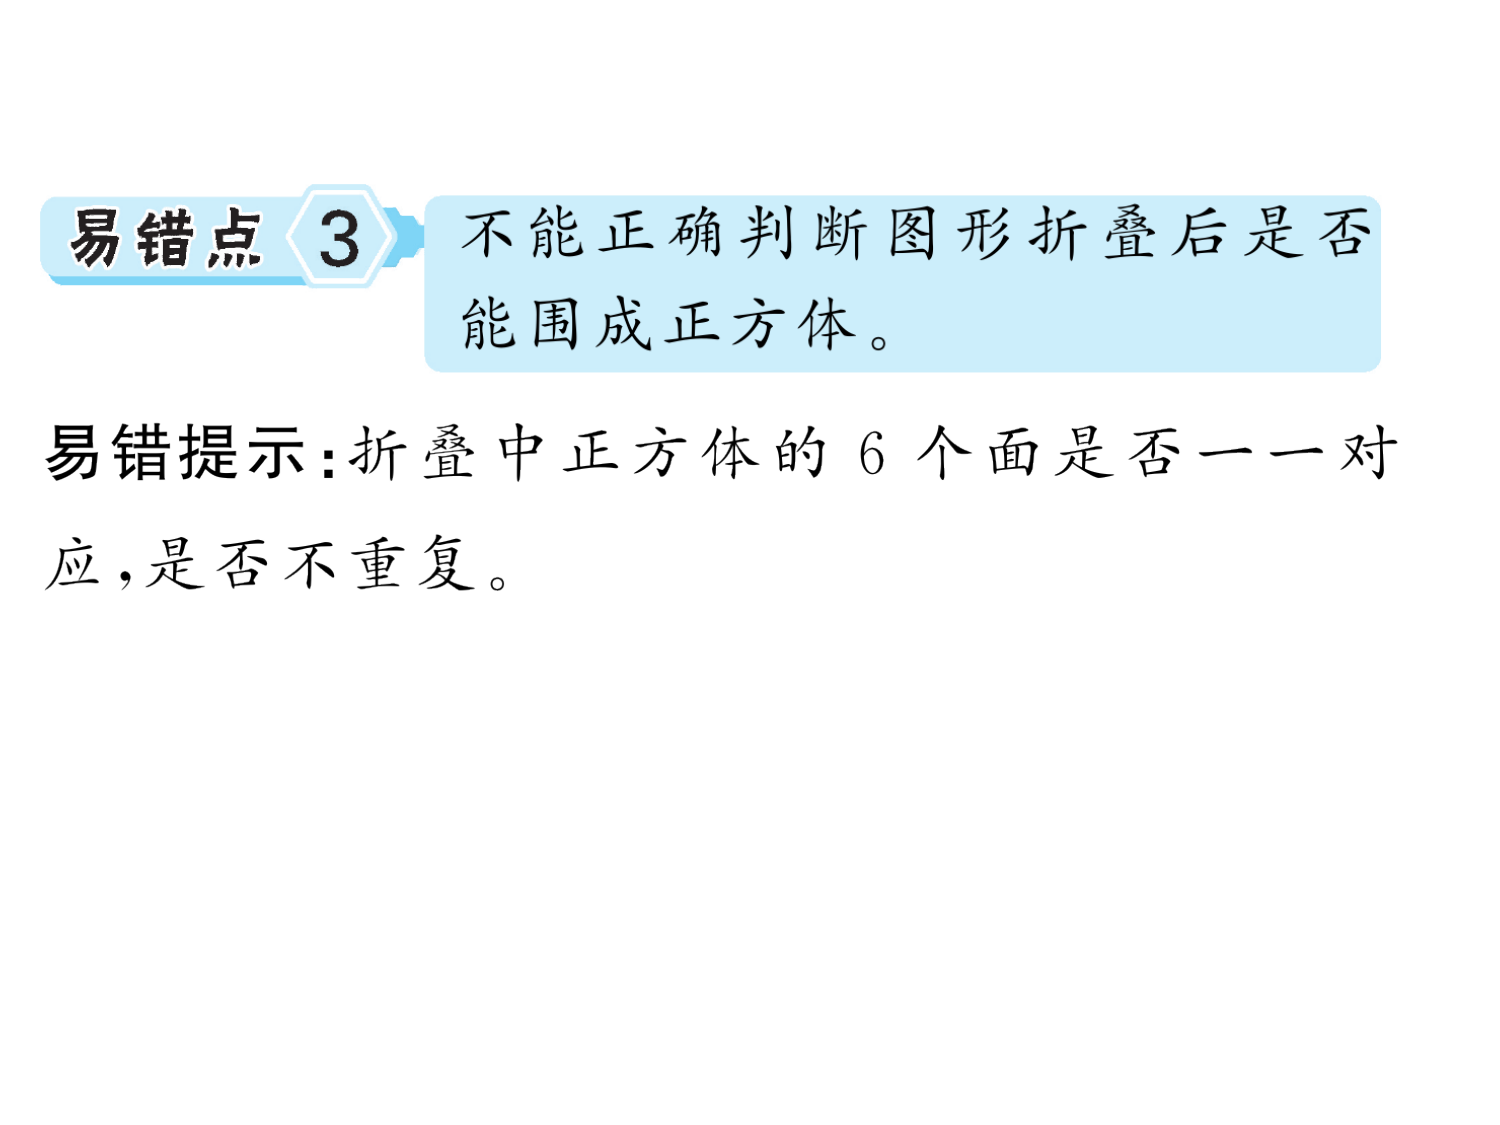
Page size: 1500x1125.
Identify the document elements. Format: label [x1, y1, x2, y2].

picture [35, 177, 1453, 618]
